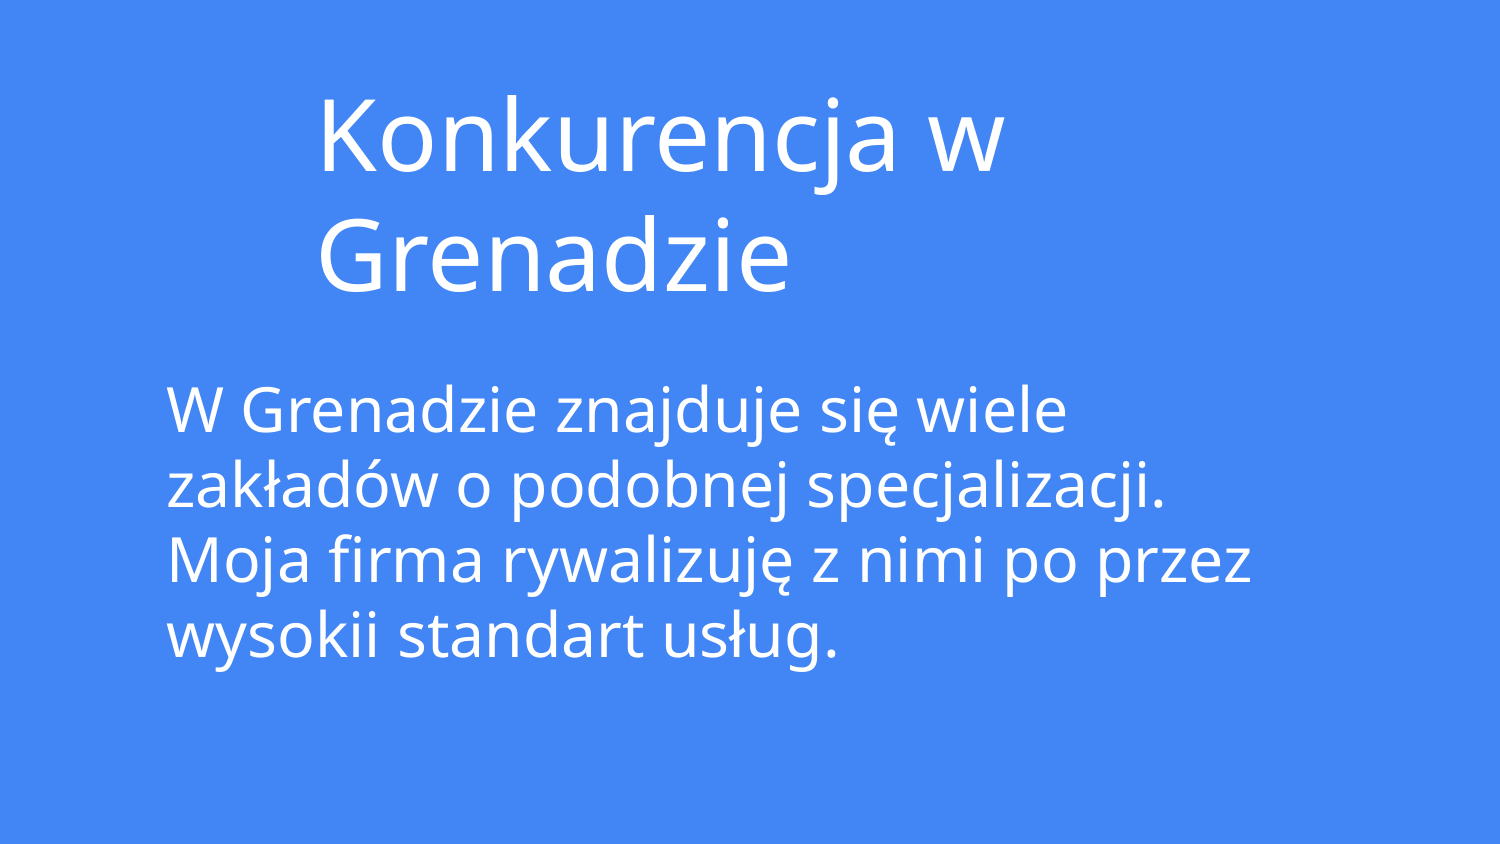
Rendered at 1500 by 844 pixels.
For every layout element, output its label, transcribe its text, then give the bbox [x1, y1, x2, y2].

text_box Konkurencja w Grenadzie [300, 56, 1174, 294]
text_box W Grenadzie znajduje się wiele zakładów o podobnej specjalizacji. Moja firma rywalizuję z nimi po przez wysokii standart usług. [151, 355, 1359, 690]
